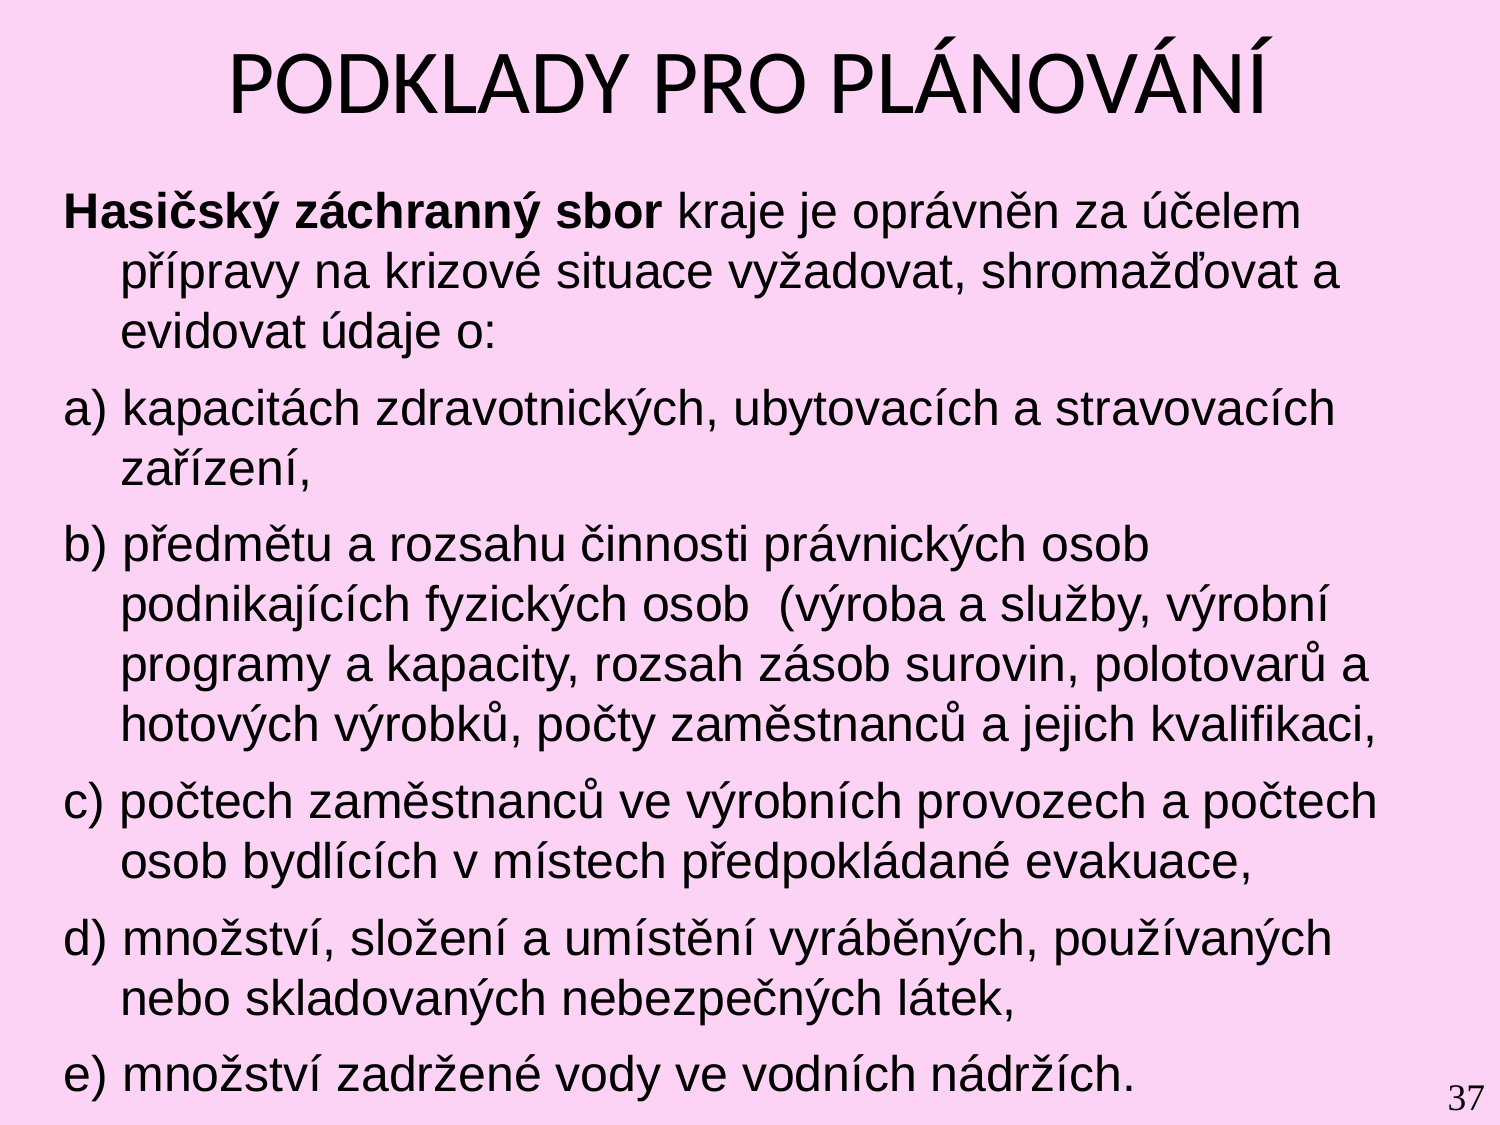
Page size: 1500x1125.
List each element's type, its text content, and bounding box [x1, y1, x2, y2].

slide_number 37 [1150, 1065, 1500, 1125]
list Hasičský záchranný sbor kraje je oprávněn za účelem přípravy na krizové situace vyžadovat, shromažďovat a evidovat údaje o: a) kapacitách zdravotnických, ubytovacích a stravovacích zařízení, b) předmětu a rozsahu činnosti právnických osob podnikajících fyzických osob (výroba a služby, výrobní programy a kapacity, rozsah zásob surovin, polotovarů a hotových výrobků, počty zaměstnanců a jejich kvalifikaci, c) počtech zaměstnanců ve výrobních provozech a počtech osob bydlících v místech předpokládané evakuace, d) množství, složení a umístění vyráběných, používaných nebo skladovaných nebezpečných látek, e) množství zadržené vody ve vodních nádržích. [49, 170, 1471, 783]
title PODKLADY PRO PLÁNOVÁNÍ [74, 0, 1424, 170]
